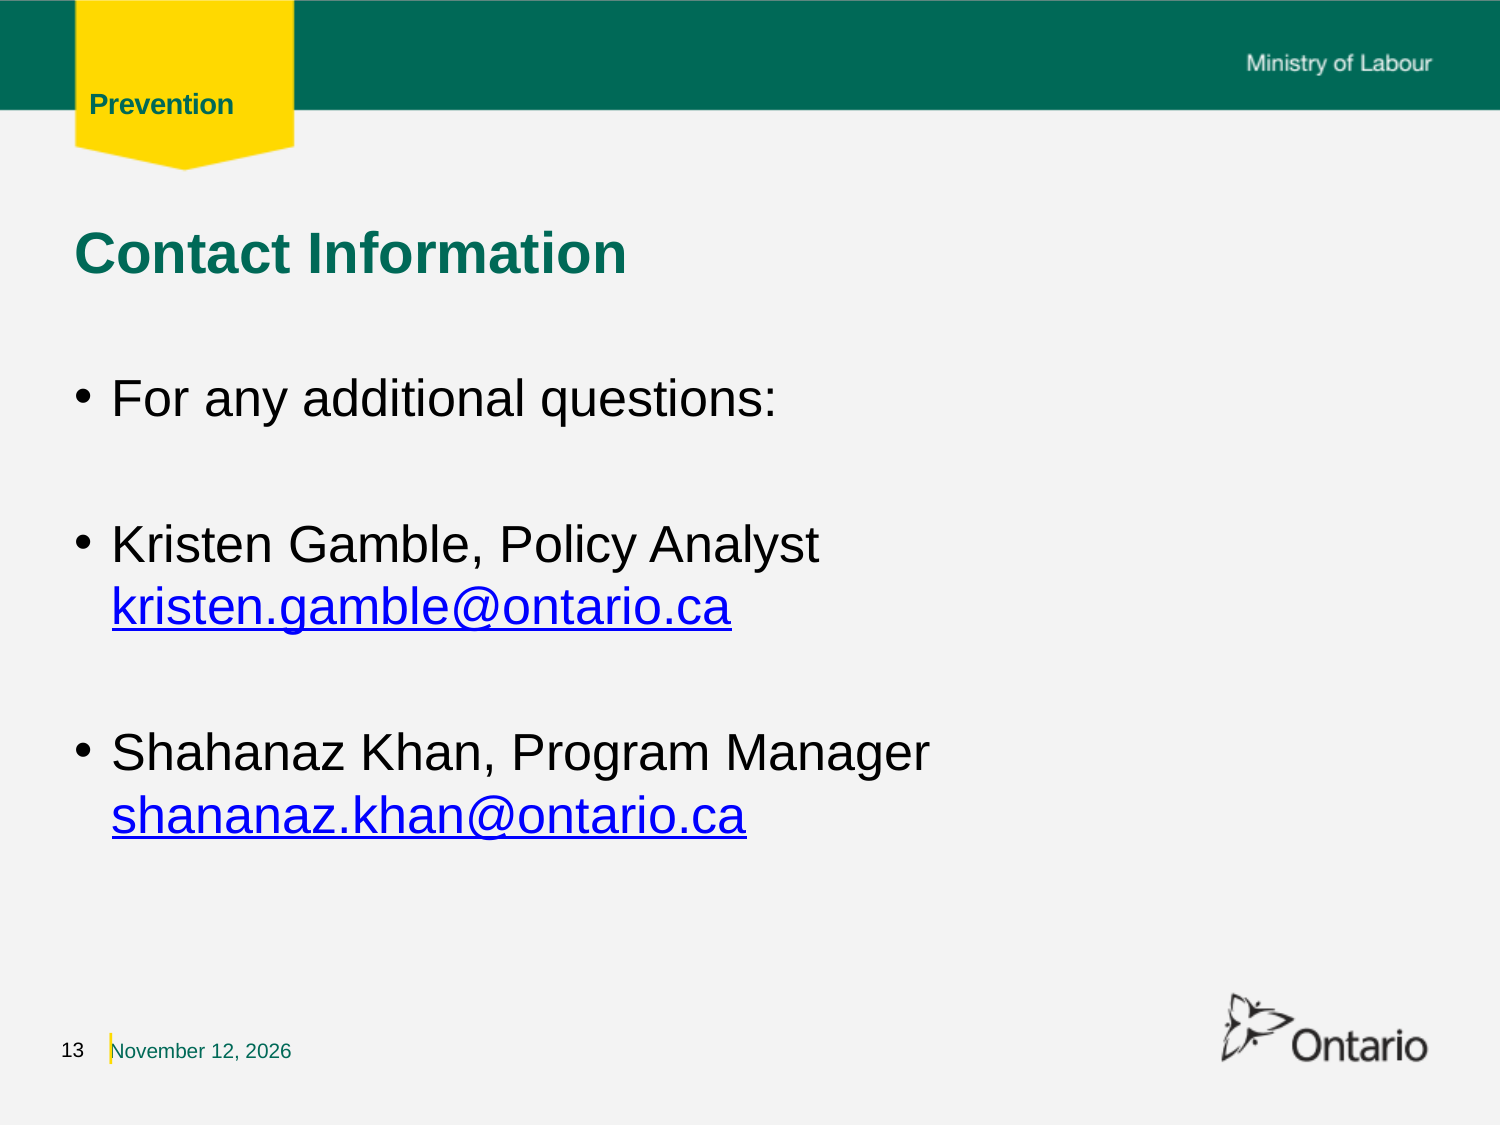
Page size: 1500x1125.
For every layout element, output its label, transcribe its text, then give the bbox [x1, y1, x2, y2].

title Contact Information [74, 206, 1430, 358]
list For any additional questions: Kristen Gamble, Policy Analyst kristen.gamble@ontario.ca Shahanaz Khan, Program Manager shananaz.khan@ontario.ca [74, 358, 1430, 967]
